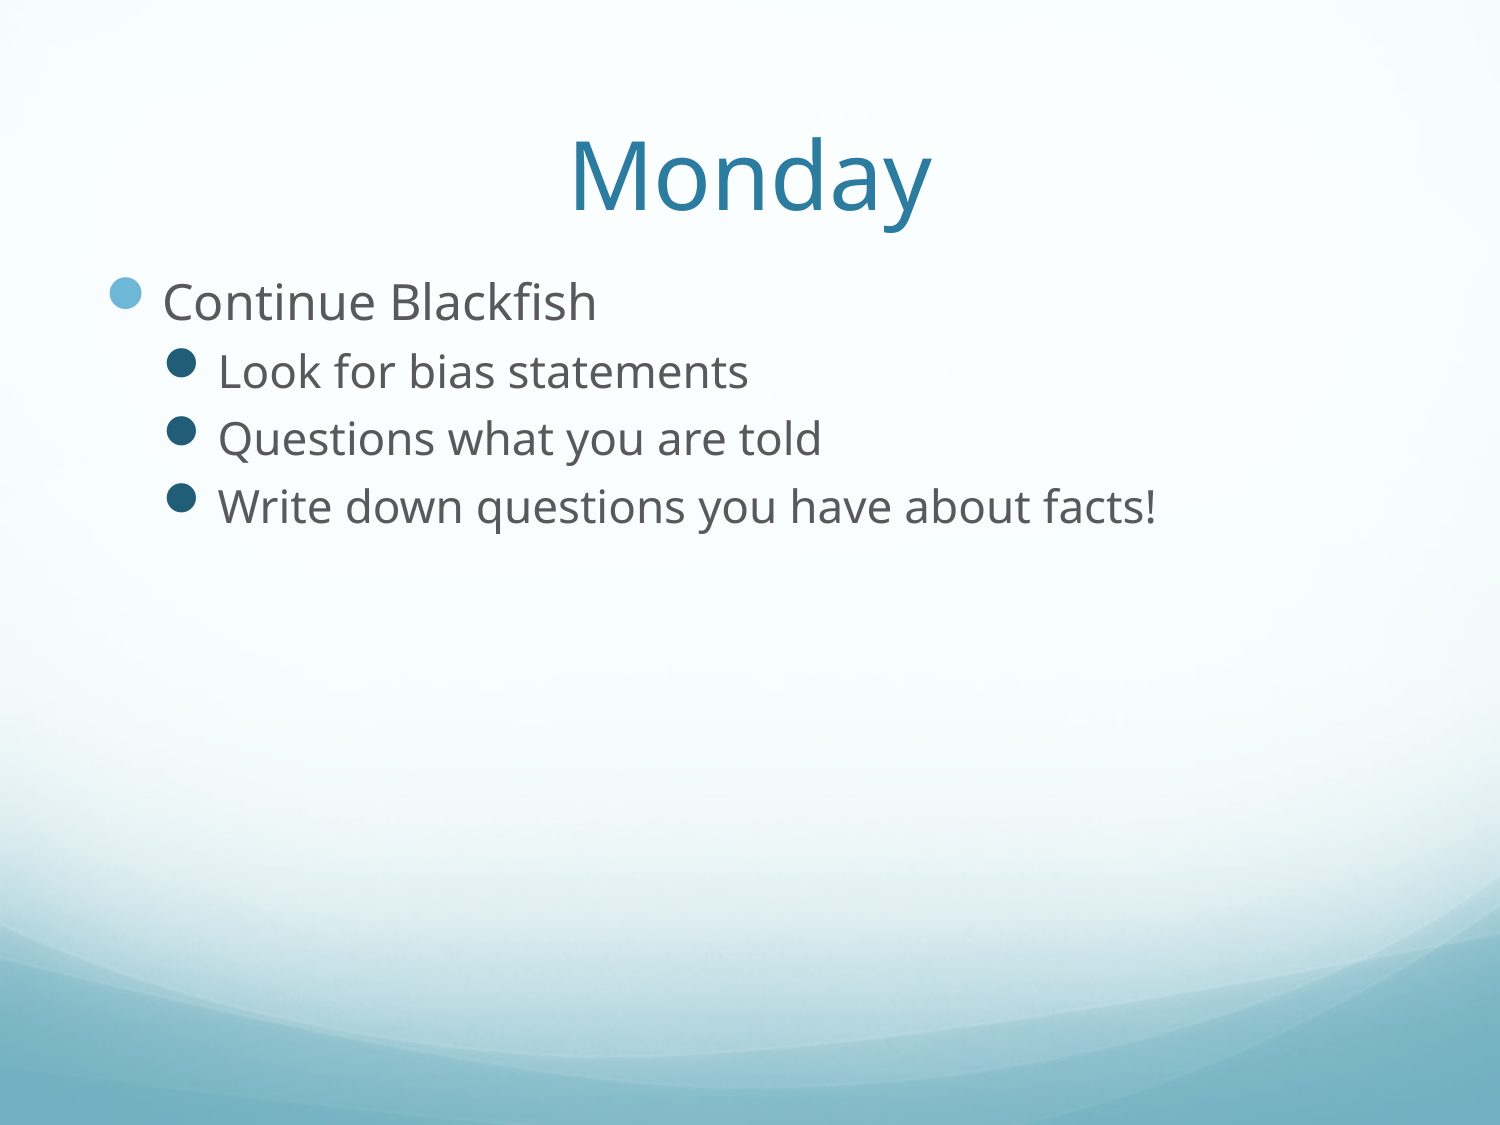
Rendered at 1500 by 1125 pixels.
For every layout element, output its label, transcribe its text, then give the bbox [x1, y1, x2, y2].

title Monday [90, 17, 1410, 237]
list Continue Blackfish Look for bias statements Questions what you are told Write down questions you have about facts! [90, 262, 1410, 975]
